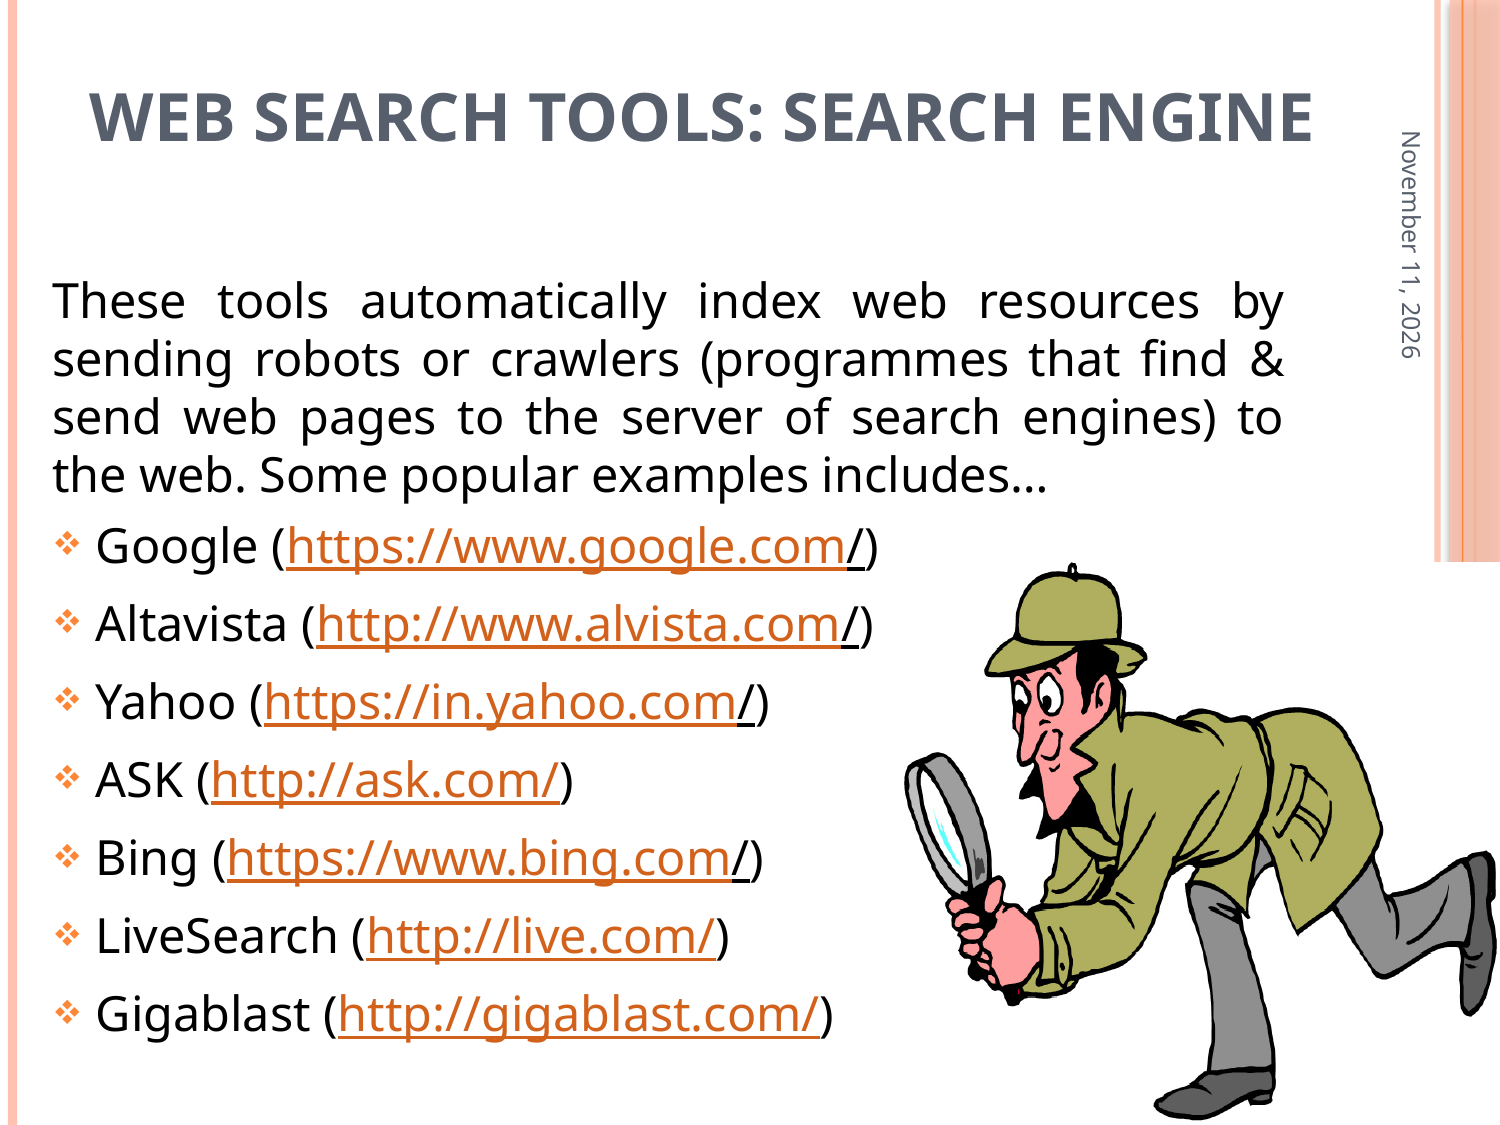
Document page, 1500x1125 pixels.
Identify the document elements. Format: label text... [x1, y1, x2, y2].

list These tools automatically index web resources by sending robots or crawlers (programmes that find & send web pages to the server of search engines) to the web. Some popular examples includes… Google (https://www.google.com/) Altavista (http://www.alvista.com/) Yahoo (https://in.yahoo.com/) ASK (http://ask.com/) Bing (https://www.bing.com/) LiveSearch (http://live.com/) Gigablast (http://gigablast.com/) [37, 262, 1300, 1062]
picture [899, 561, 1500, 1125]
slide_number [1378, 43, 1442, 374]
title Web Search Tools: Search Engine [75, 45, 1375, 163]
